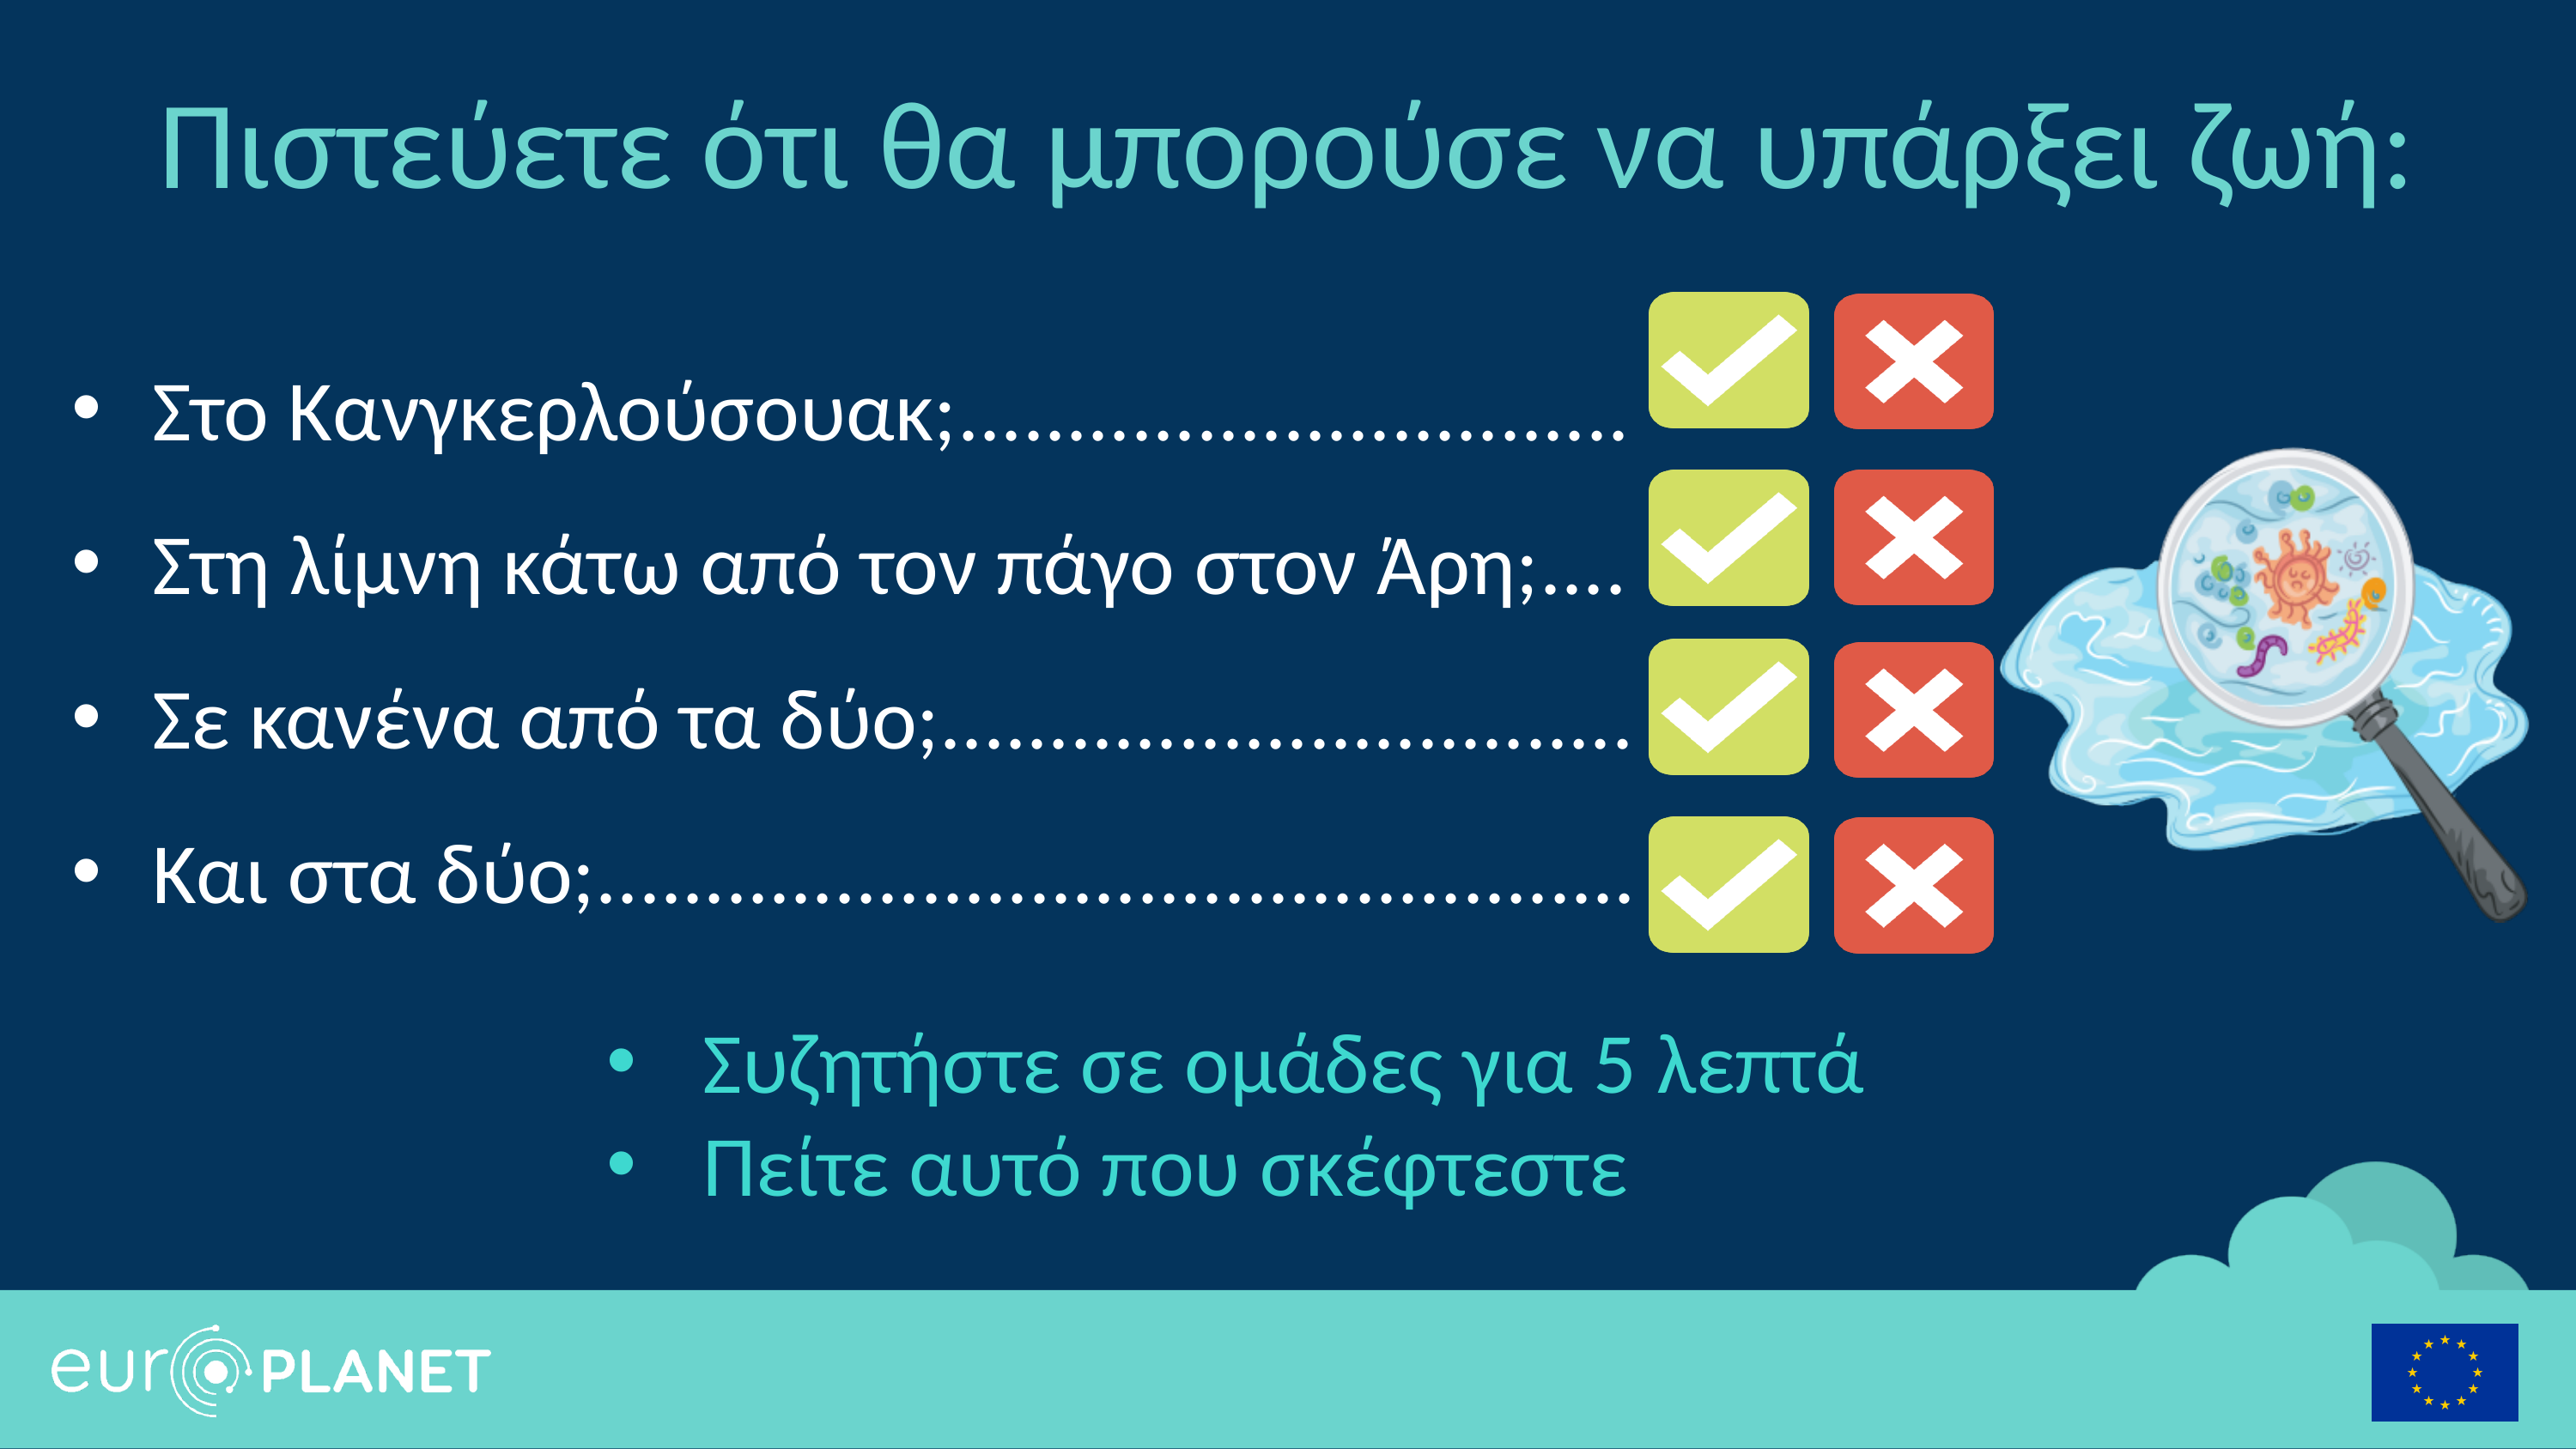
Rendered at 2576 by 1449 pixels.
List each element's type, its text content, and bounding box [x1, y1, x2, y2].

text_box Συζητήστε σε ομάδες για 5 λεπτά Πείτε αυτό που σκέφτεστε [606, 1008, 1868, 1160]
picture [2372, 1323, 2519, 1422]
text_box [58, 292, 1994, 965]
picture [27, 1303, 515, 1449]
title Πιστεύετε ότι θα μπορούσε να υπάρξει ζωή: [30, 132, 2546, 294]
picture [1999, 413, 2532, 923]
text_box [0, 1161, 2576, 1449]
